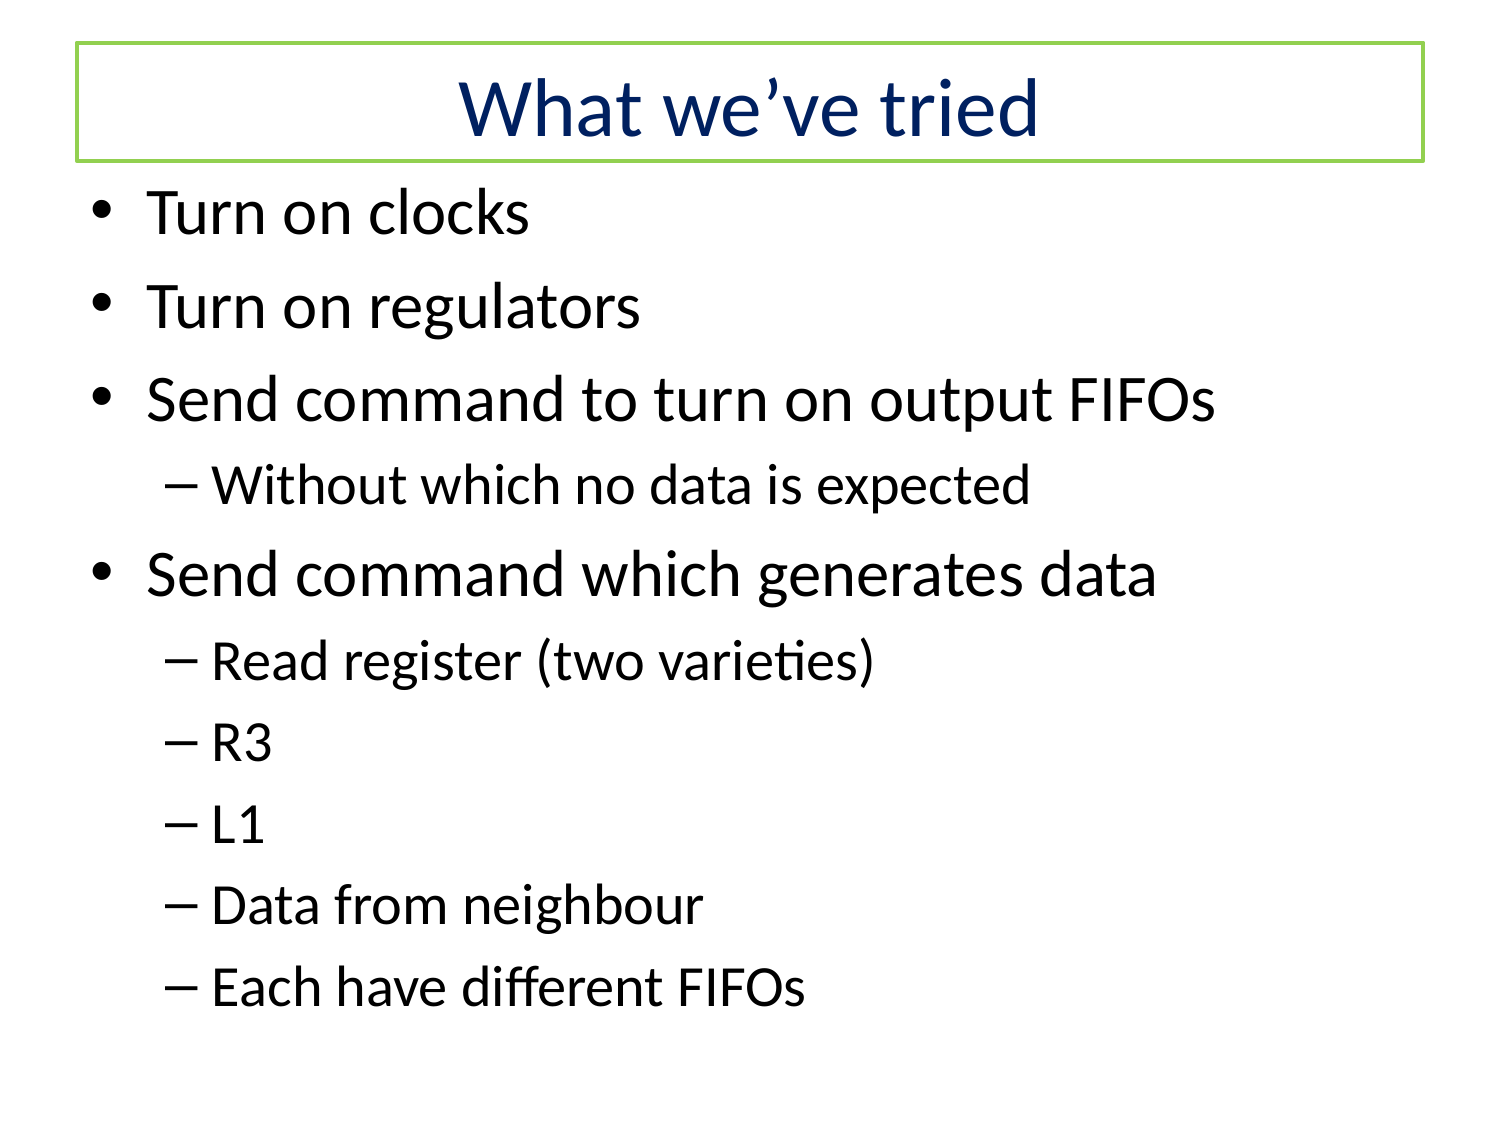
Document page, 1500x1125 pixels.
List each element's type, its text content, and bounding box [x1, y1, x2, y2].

list Turn on clocks Turn on regulators Send command to turn on output FIFOs Without which no data is expected Send command which generates data Read register (two varieties) R3 L1 Data from neighbour Each have different FIFOs [75, 160, 1425, 1071]
title What we’ve tried [75, 45, 1425, 160]
